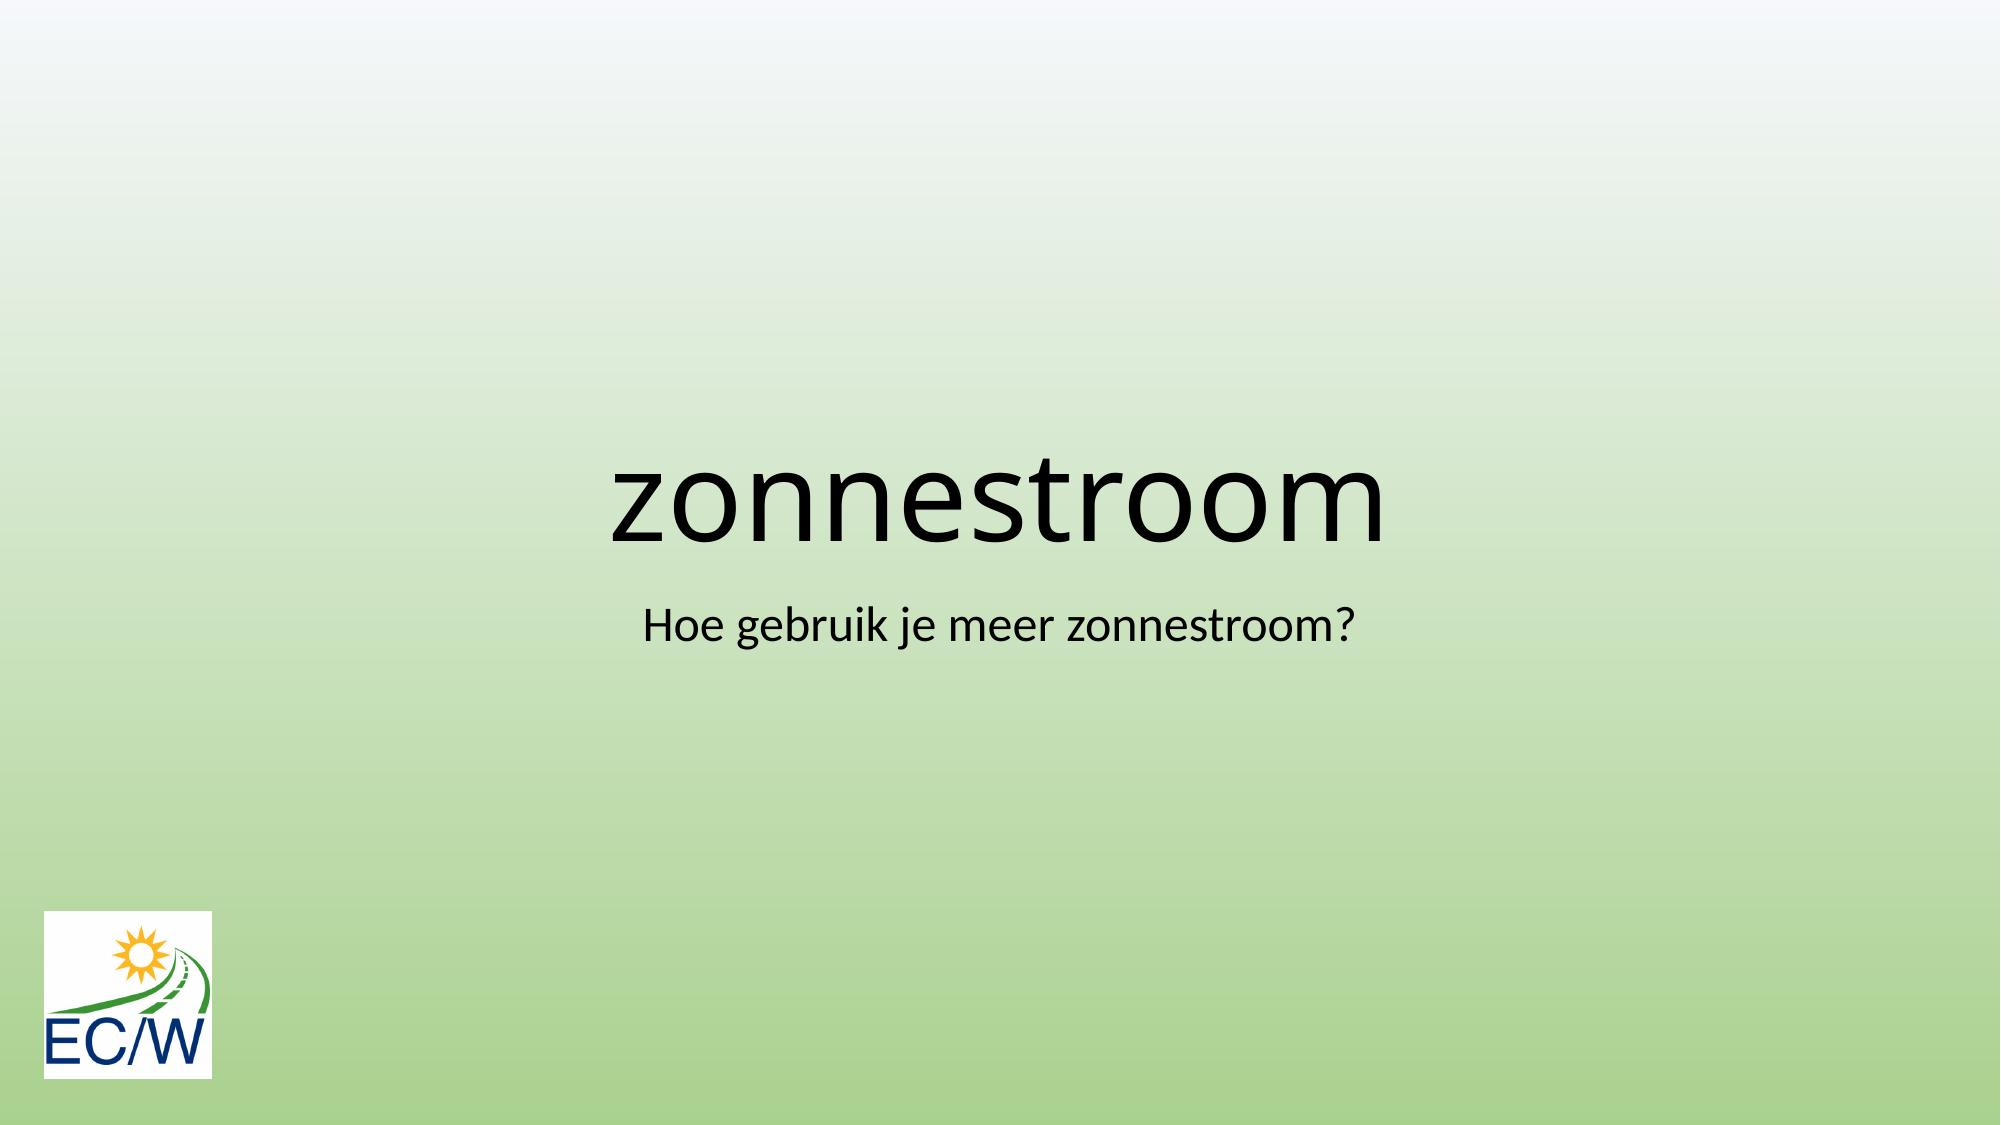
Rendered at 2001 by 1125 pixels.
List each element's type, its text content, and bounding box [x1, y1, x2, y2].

title zonnestroom [249, 184, 1750, 576]
picture [44, 911, 212, 1079]
subtitle Hoe gebruik je meer zonnestroom? [249, 590, 1750, 863]
